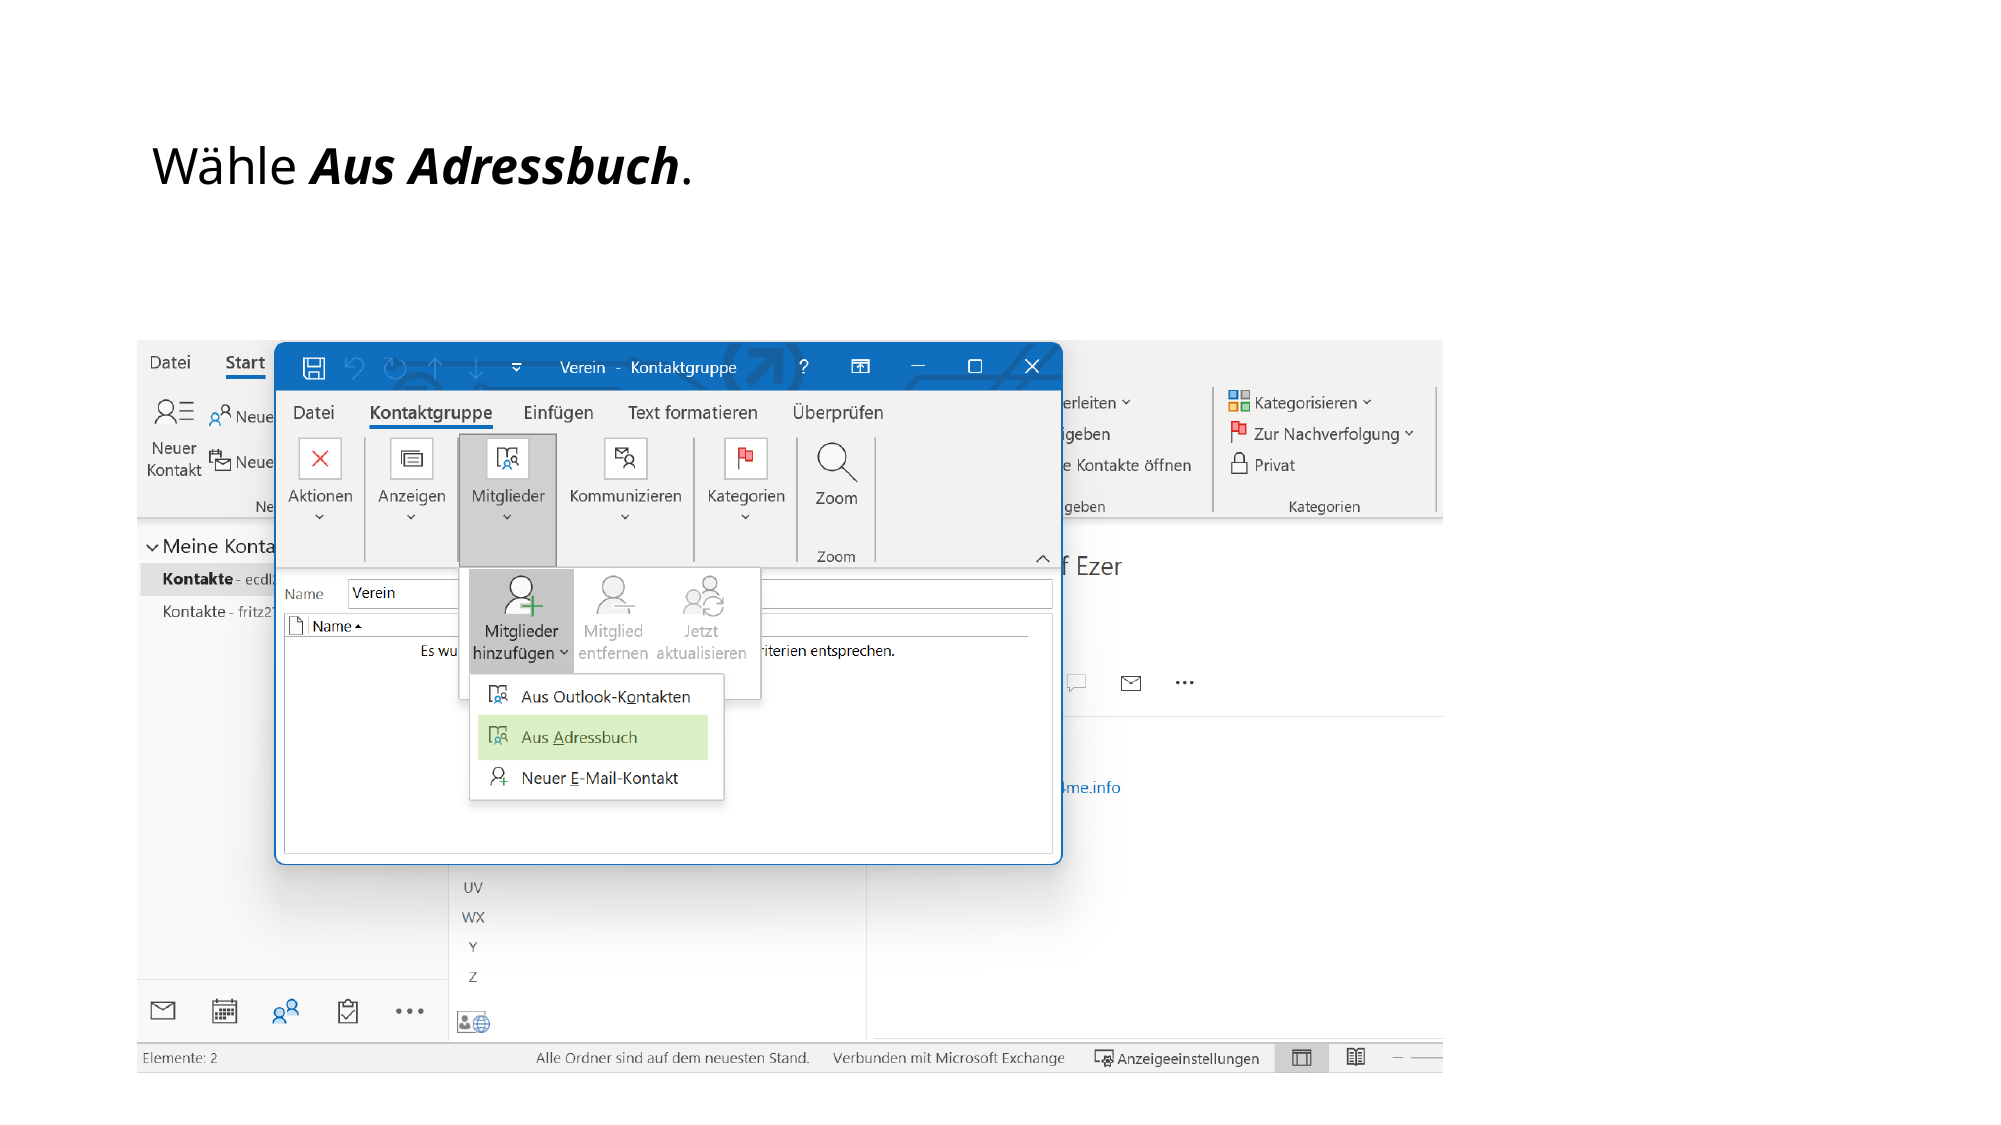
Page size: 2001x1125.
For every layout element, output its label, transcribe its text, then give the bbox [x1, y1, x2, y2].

title Wähle Aus Adressbuch. [137, 59, 1863, 278]
picture [137, 340, 1443, 1073]
